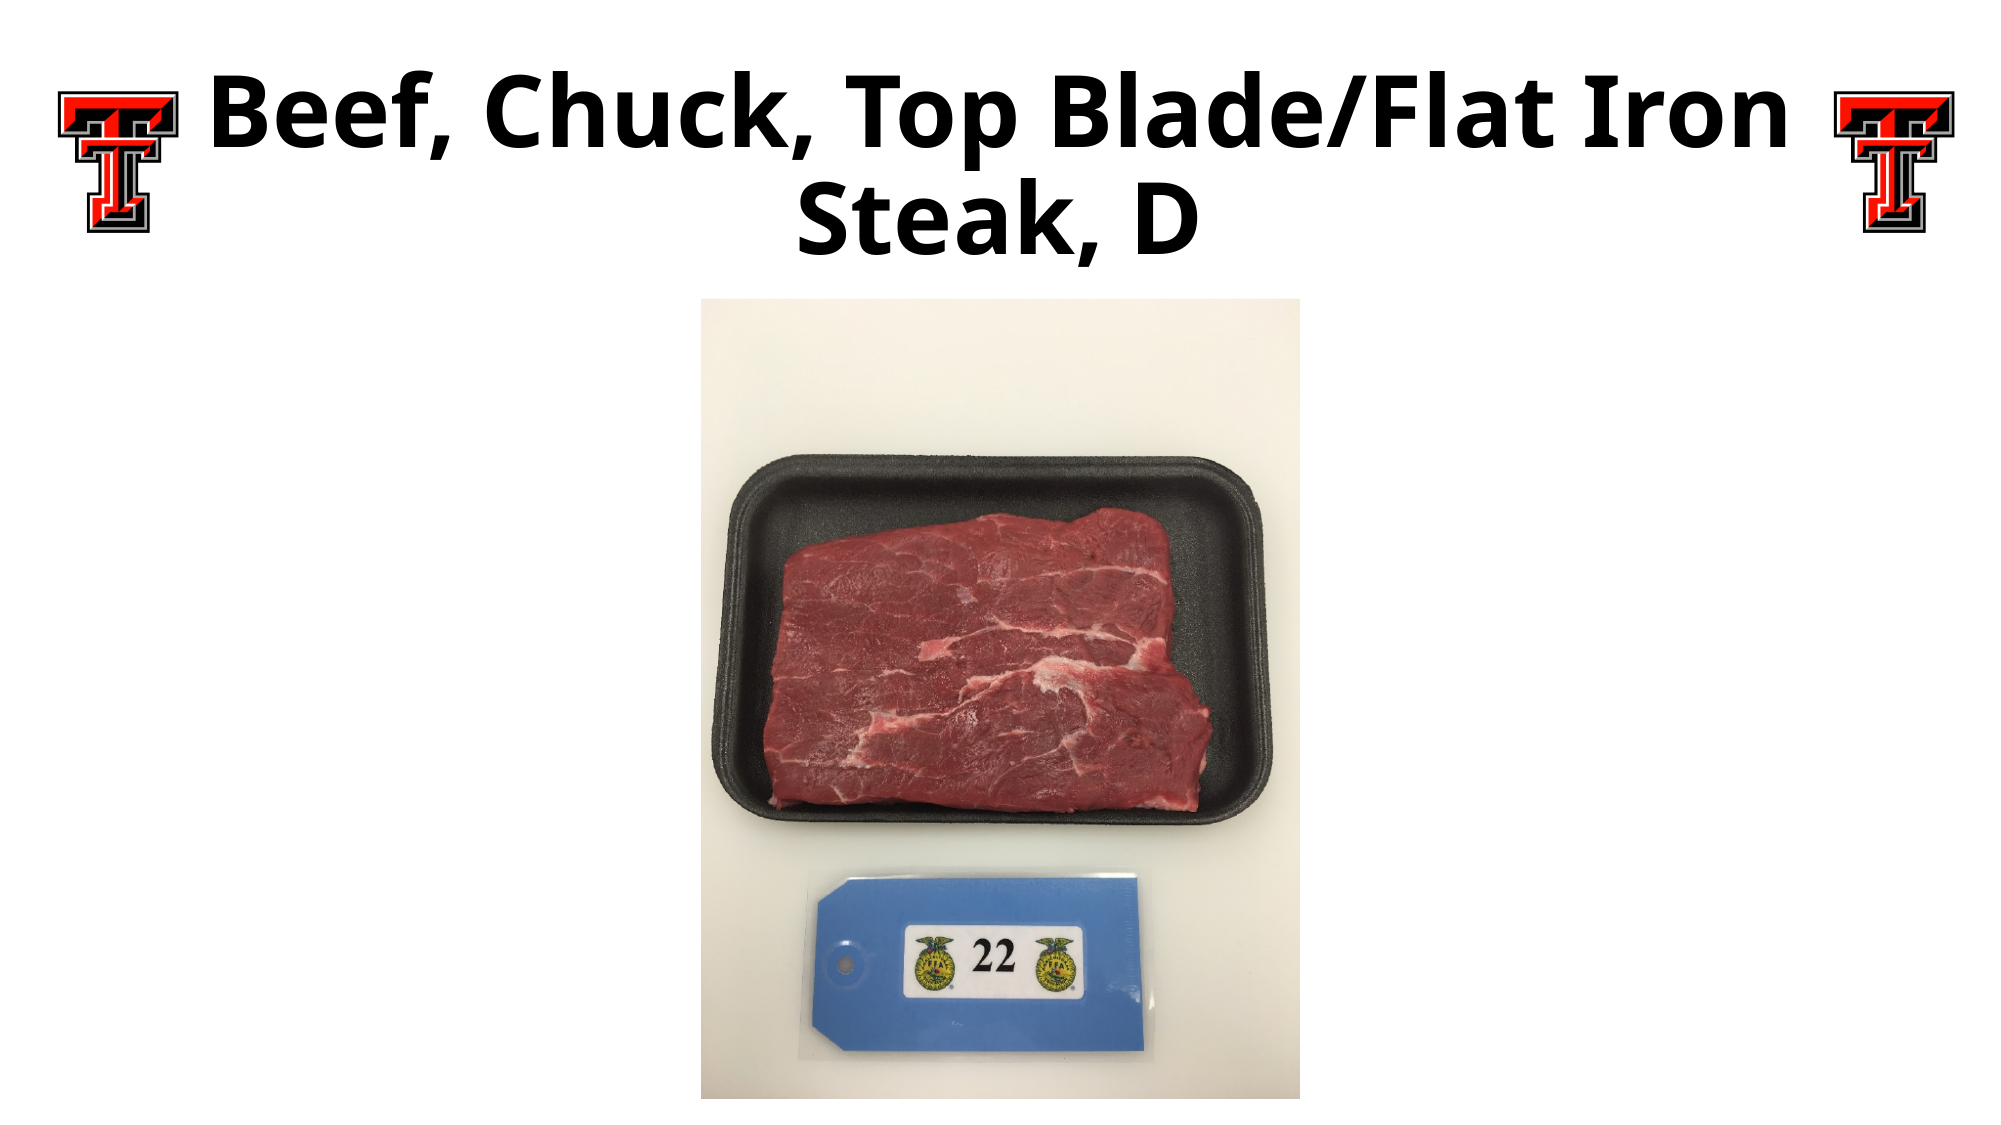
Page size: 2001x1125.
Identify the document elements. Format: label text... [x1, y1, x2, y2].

picture [1746, 48, 1986, 290]
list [599, 398, 1400, 999]
picture [701, 999, 1300, 1098]
picture [701, 300, 1300, 398]
picture [14, 48, 260, 290]
title Beef, Chuck, Top Blade/Flat Iron Steak, D [260, 59, 1746, 278]
